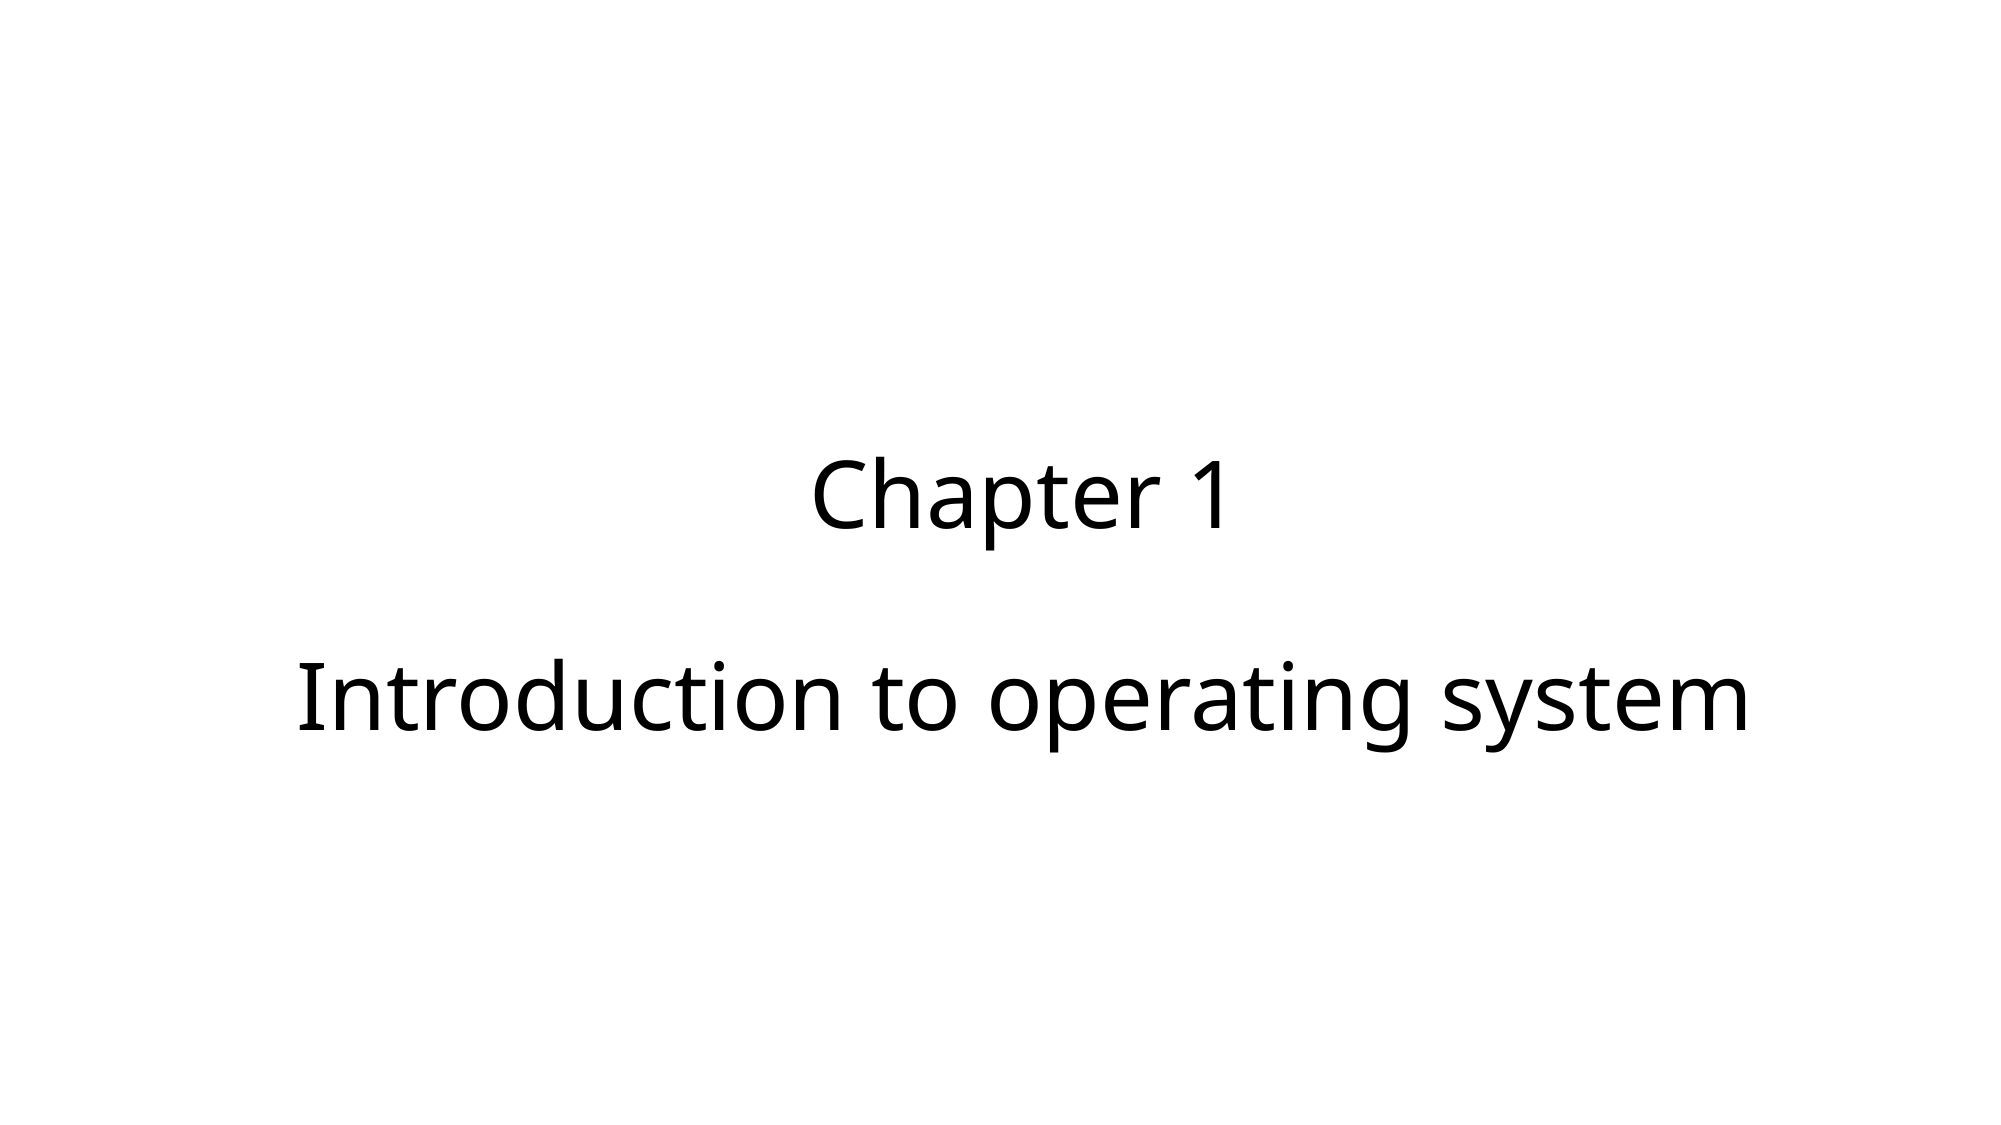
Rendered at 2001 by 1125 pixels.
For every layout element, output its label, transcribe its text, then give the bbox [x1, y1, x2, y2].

title Chapter 1 Introduction to operating system [275, 366, 1775, 759]
